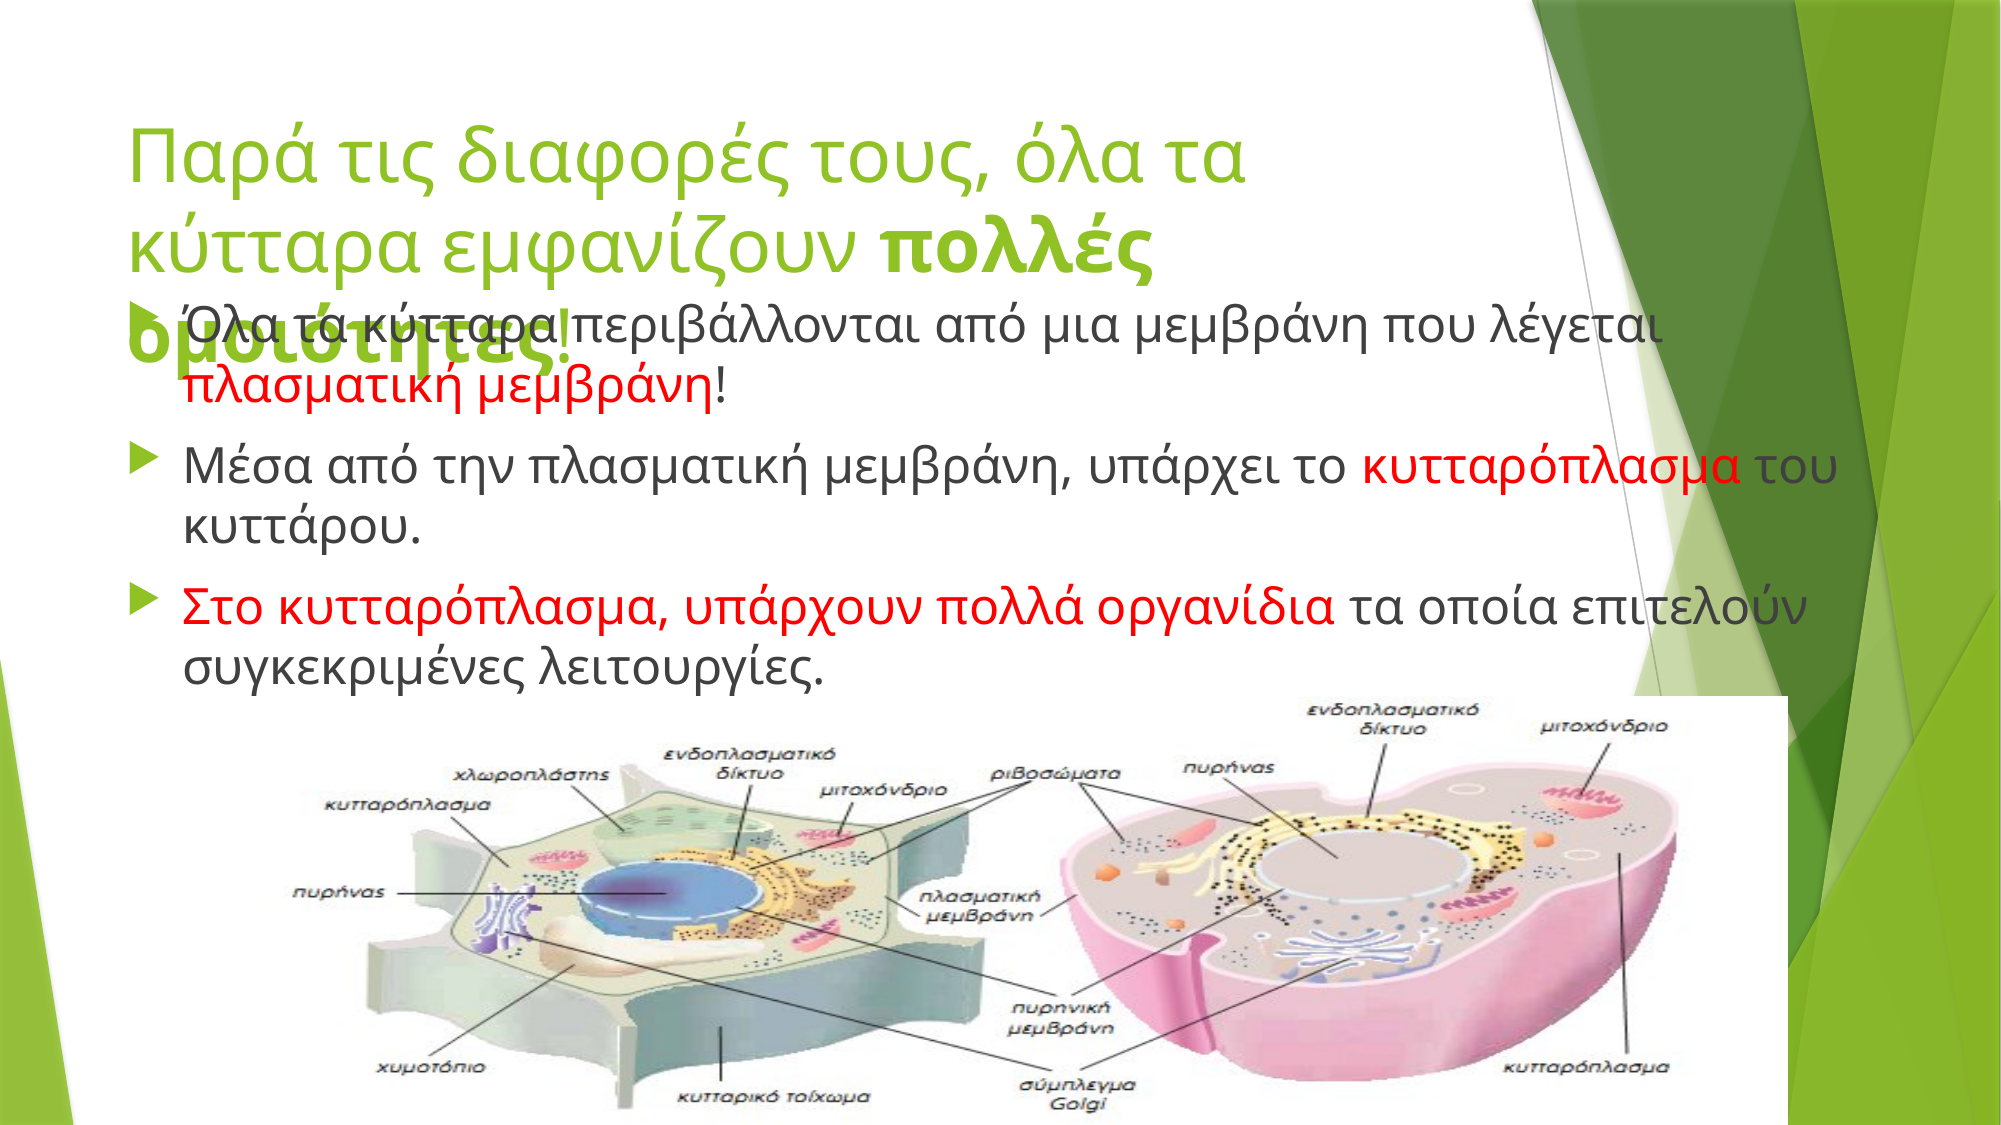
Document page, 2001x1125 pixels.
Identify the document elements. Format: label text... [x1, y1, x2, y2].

title Παρά τις διαφορές τους, όλα τα κύτταρα εμφανίζουν πολλές ομοιότητες! [111, 99, 1522, 285]
picture [230, 695, 1788, 1125]
list Όλα τα κύτταρα περιβάλλονται από μια μεμβράνη που λέγεται πλασματική μεμβράνη! Μέσα από την πλασματική μεμβράνη, υπάρχει το κυτταρόπλασμα του κυττάρου. Στο κυτταρόπλασμα, υπάρχουν πολλά οργανίδια τα οποία επιτελούν συγκεκριμένες λειτουργίες. [111, 285, 1963, 740]
